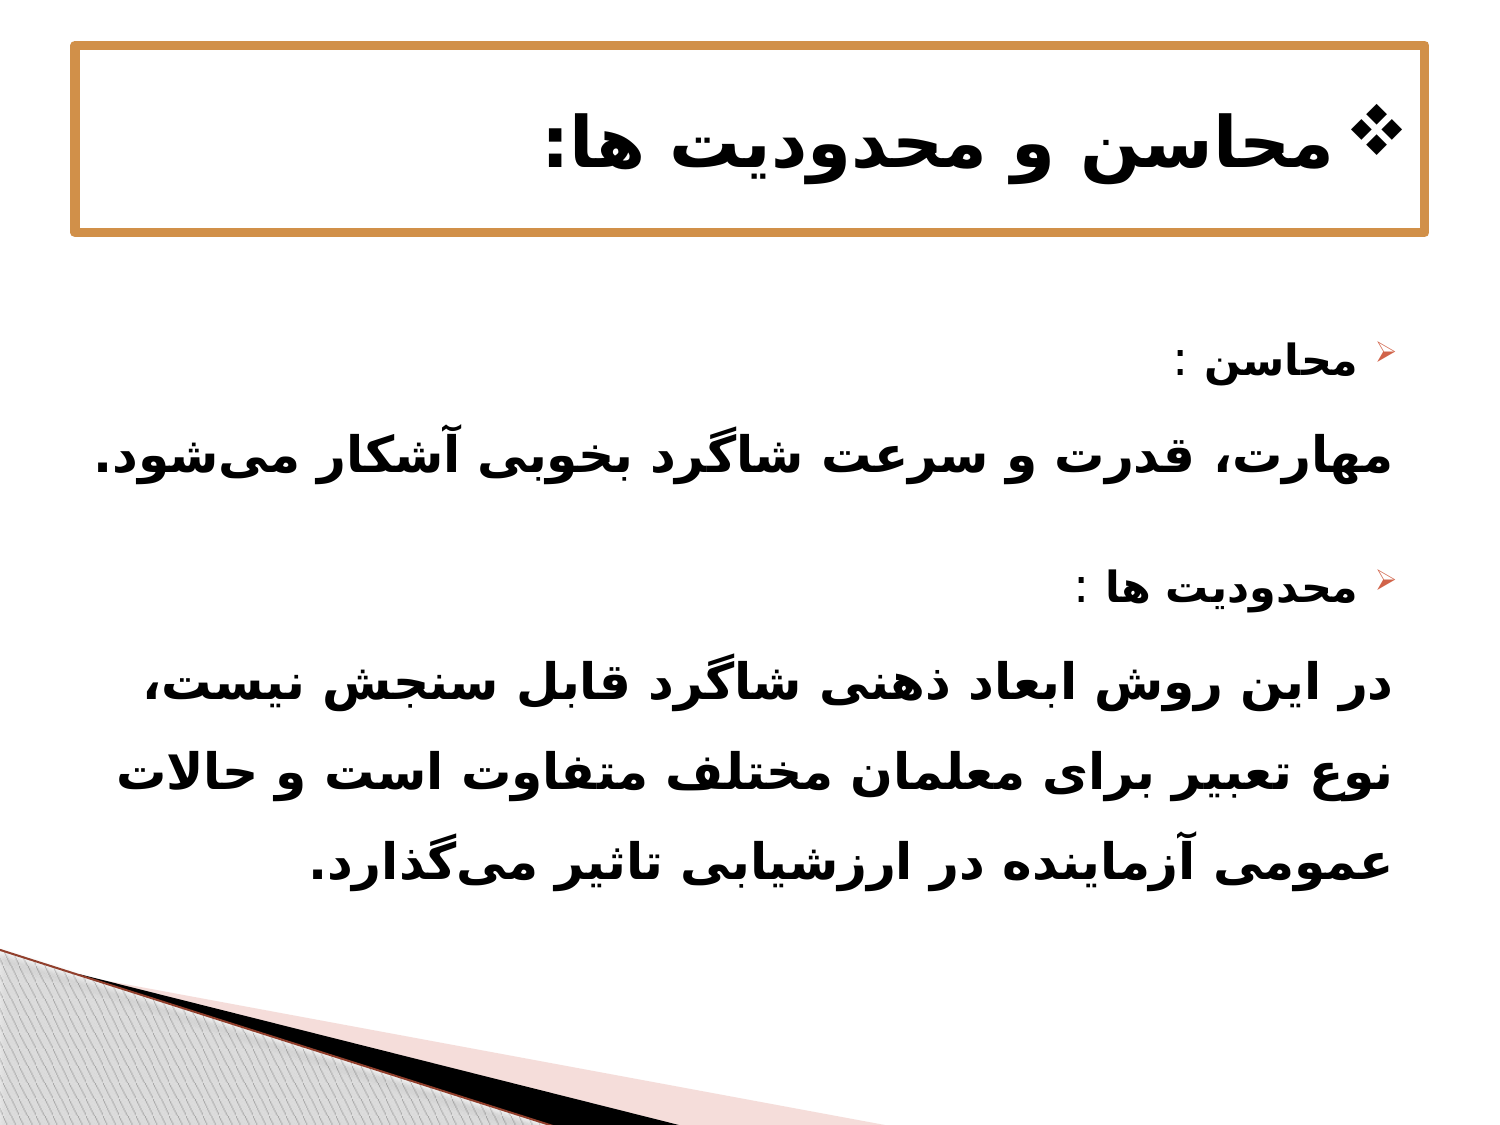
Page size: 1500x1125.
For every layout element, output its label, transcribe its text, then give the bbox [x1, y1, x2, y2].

list محاسن : مهارت، قدرت و سرعت شاگرد بخوبی آشکار می‌شود. محدودیت ها : در این روش ابعاد ذهنی شاگرد قابل سنجش نیست، نوع تعبیر برای معلمان مختلف متفاوت است و حالات عمومی آزماینده در ارزشیابی تاثیر می‌گذارد. [75, 290, 1425, 986]
title محاسن و محدودیت ها: [70, 41, 1429, 237]
